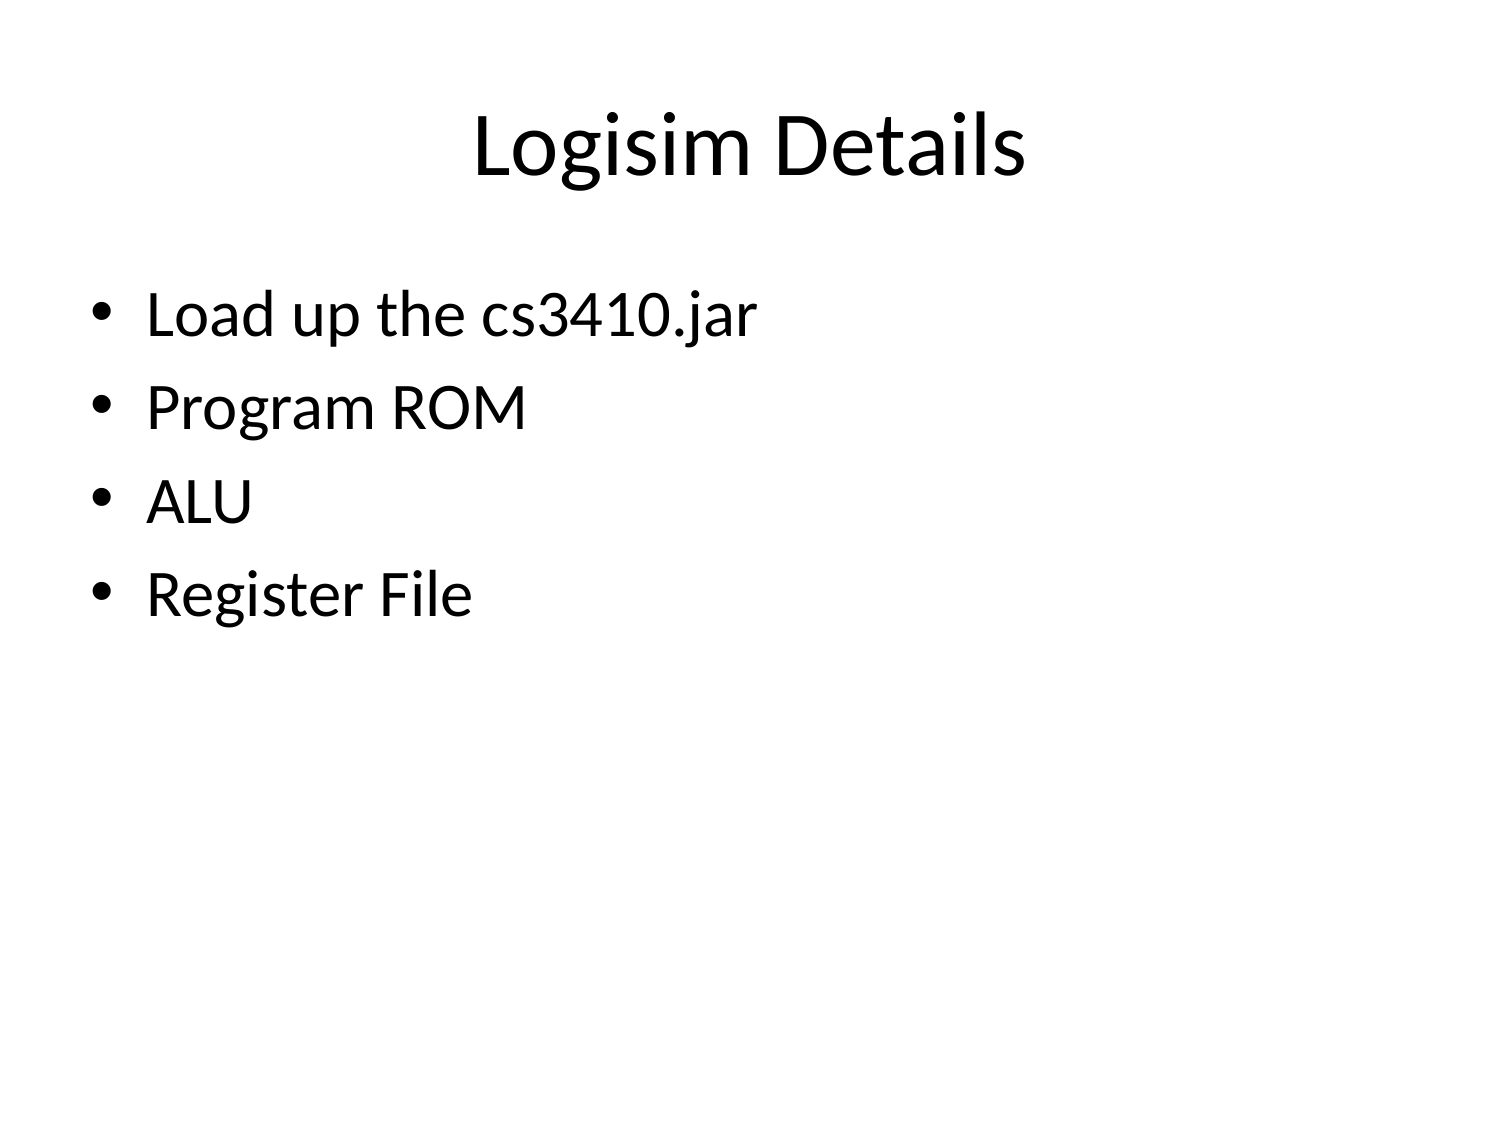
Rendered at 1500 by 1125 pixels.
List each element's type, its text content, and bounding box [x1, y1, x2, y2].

list Load up the cs3410.jar Program ROM ALU Register File [75, 262, 1425, 1005]
title Logisim Details [75, 45, 1425, 233]
